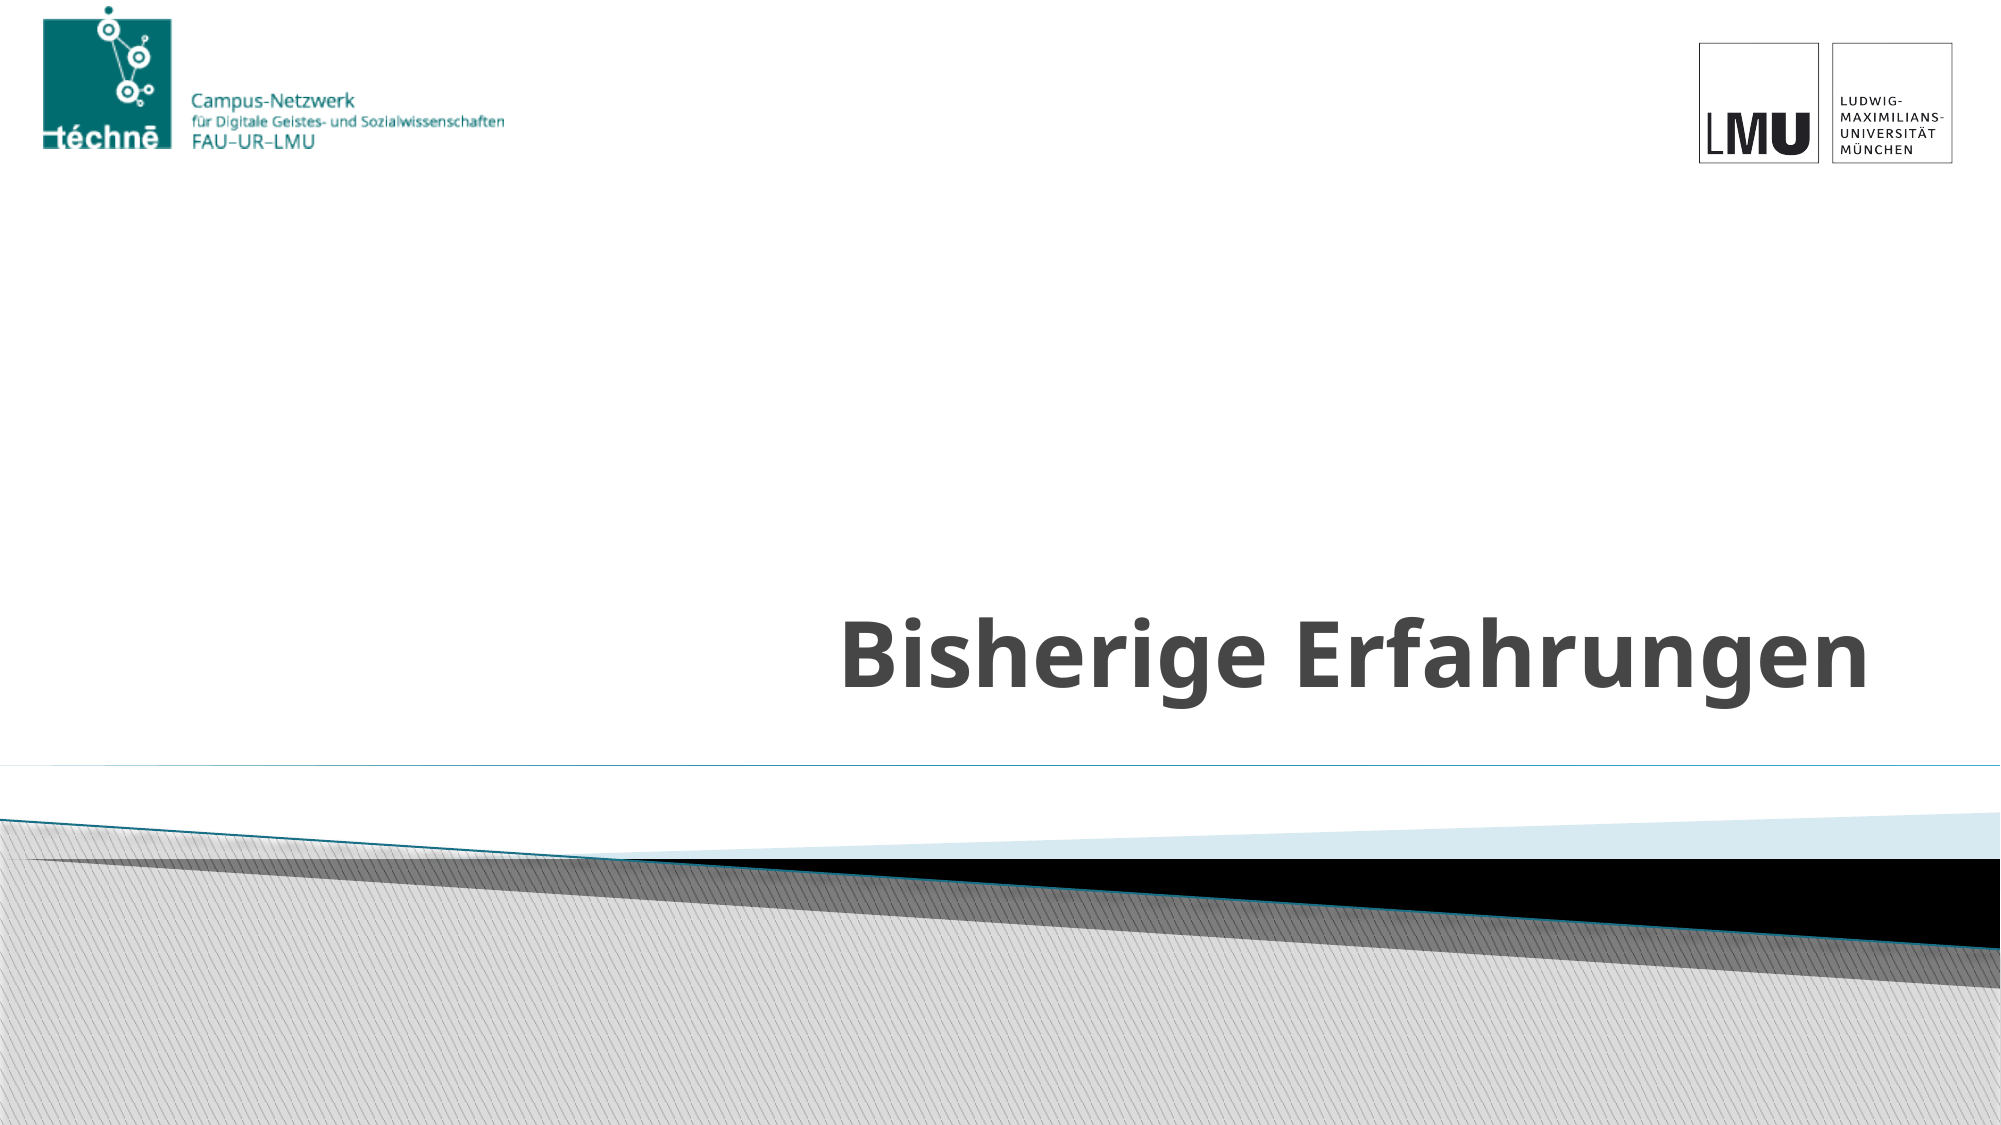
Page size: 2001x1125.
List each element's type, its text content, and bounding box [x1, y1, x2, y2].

picture [1696, 39, 1957, 171]
picture [42, 6, 504, 150]
title Bisherige Erfahrungen [29, 231, 1888, 784]
picture [7, 859, 2000, 989]
